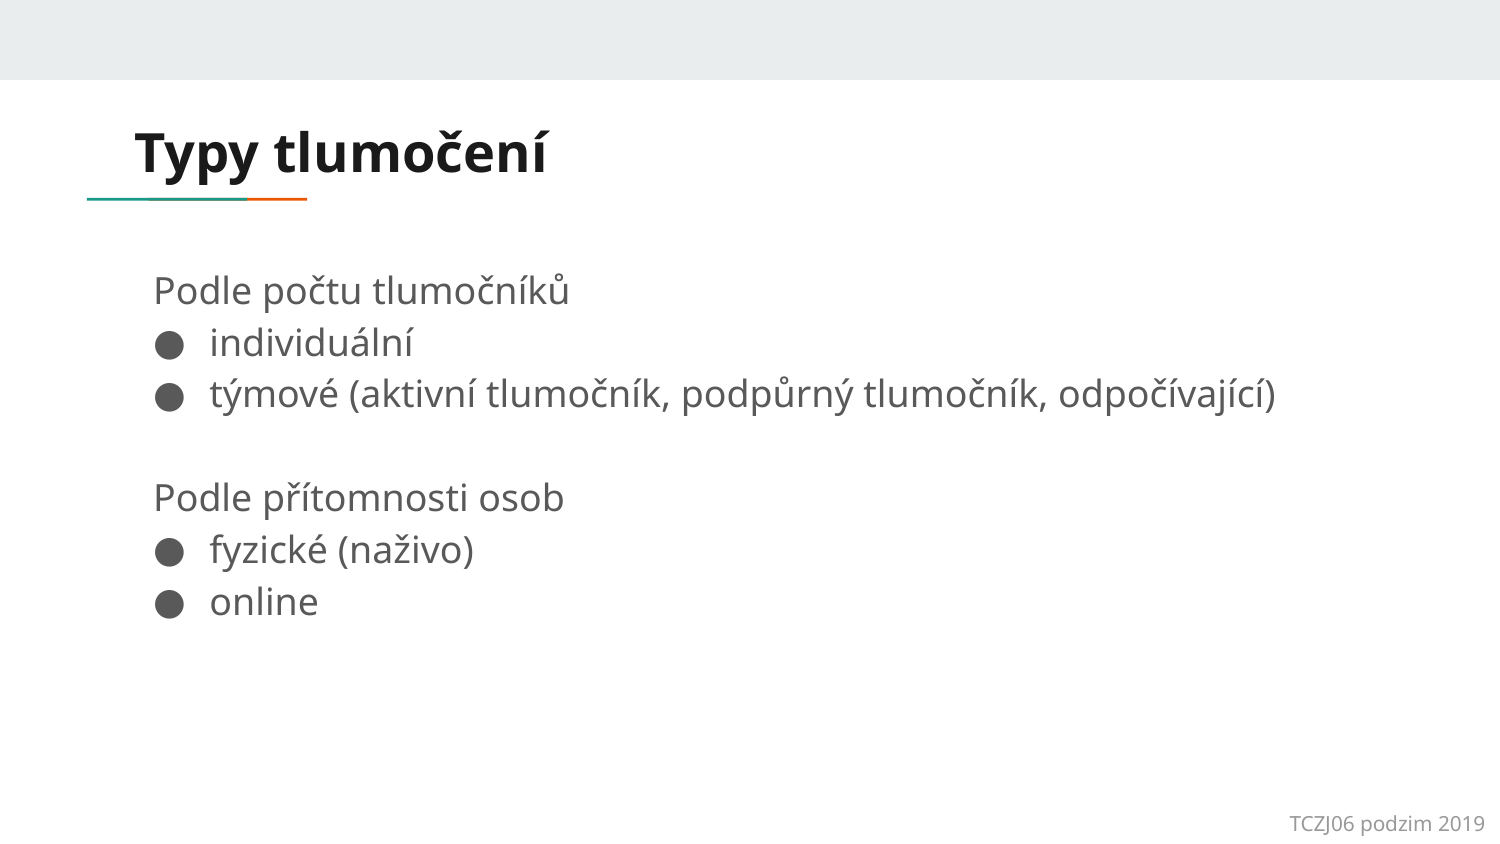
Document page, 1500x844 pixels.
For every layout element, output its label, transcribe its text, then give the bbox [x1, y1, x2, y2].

list Podle počtu tlumočníků individuální týmové (aktivní tlumočník, podpůrný tlumočník, odpočívající) Podle přítomnosti osob fyzické (naživo) online [119, 245, 1381, 757]
title Typy tlumočení [119, 103, 1381, 191]
